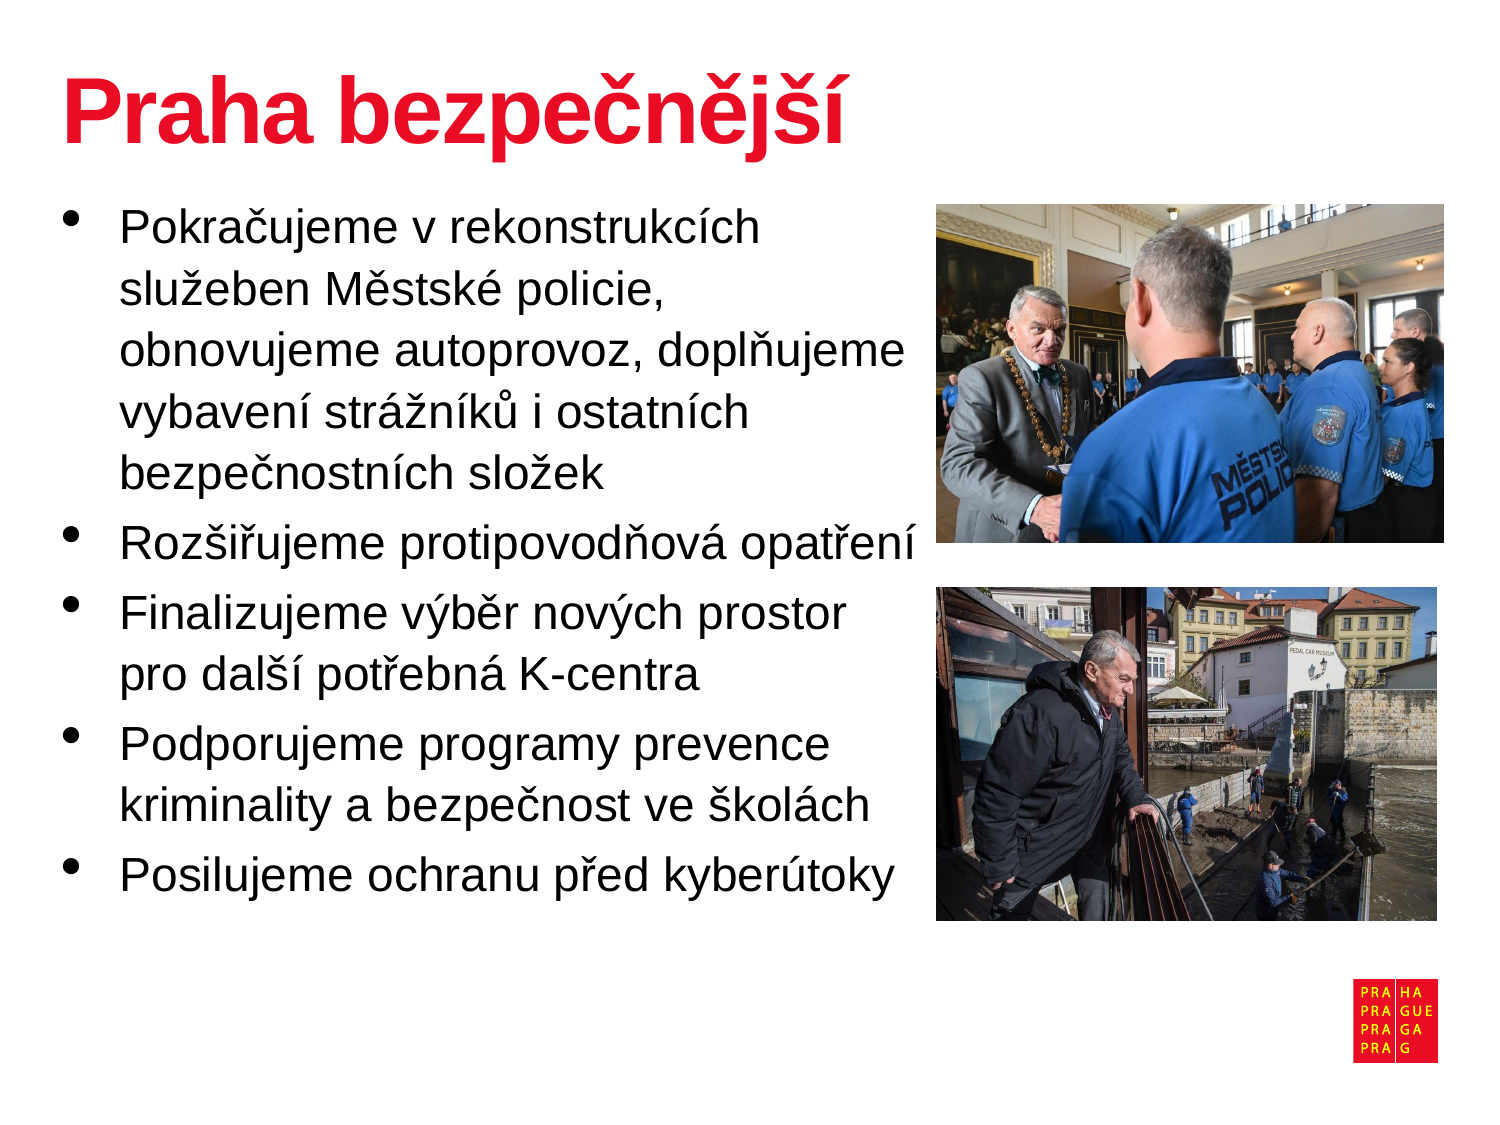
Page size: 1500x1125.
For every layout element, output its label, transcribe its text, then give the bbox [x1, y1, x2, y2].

picture [936, 587, 1437, 921]
picture [936, 204, 1444, 543]
text_box [38, 1004, 1459, 1113]
title Praha bezpečnější [61, 47, 1436, 253]
list Pokračujeme v rekonstrukcích služeben Městské policie, obnovujeme autoprovoz, doplňujeme vybavení strážníků i ostatních bezpečnostních složek Rozšiřujeme protipovodňová opatření Finalizujeme výběr nových prostor pro další potřebná K-centra Podporujeme programy prevence kriminality a bezpečnost ve školách Posilujeme ochranu před kyberútoky [63, 191, 923, 970]
